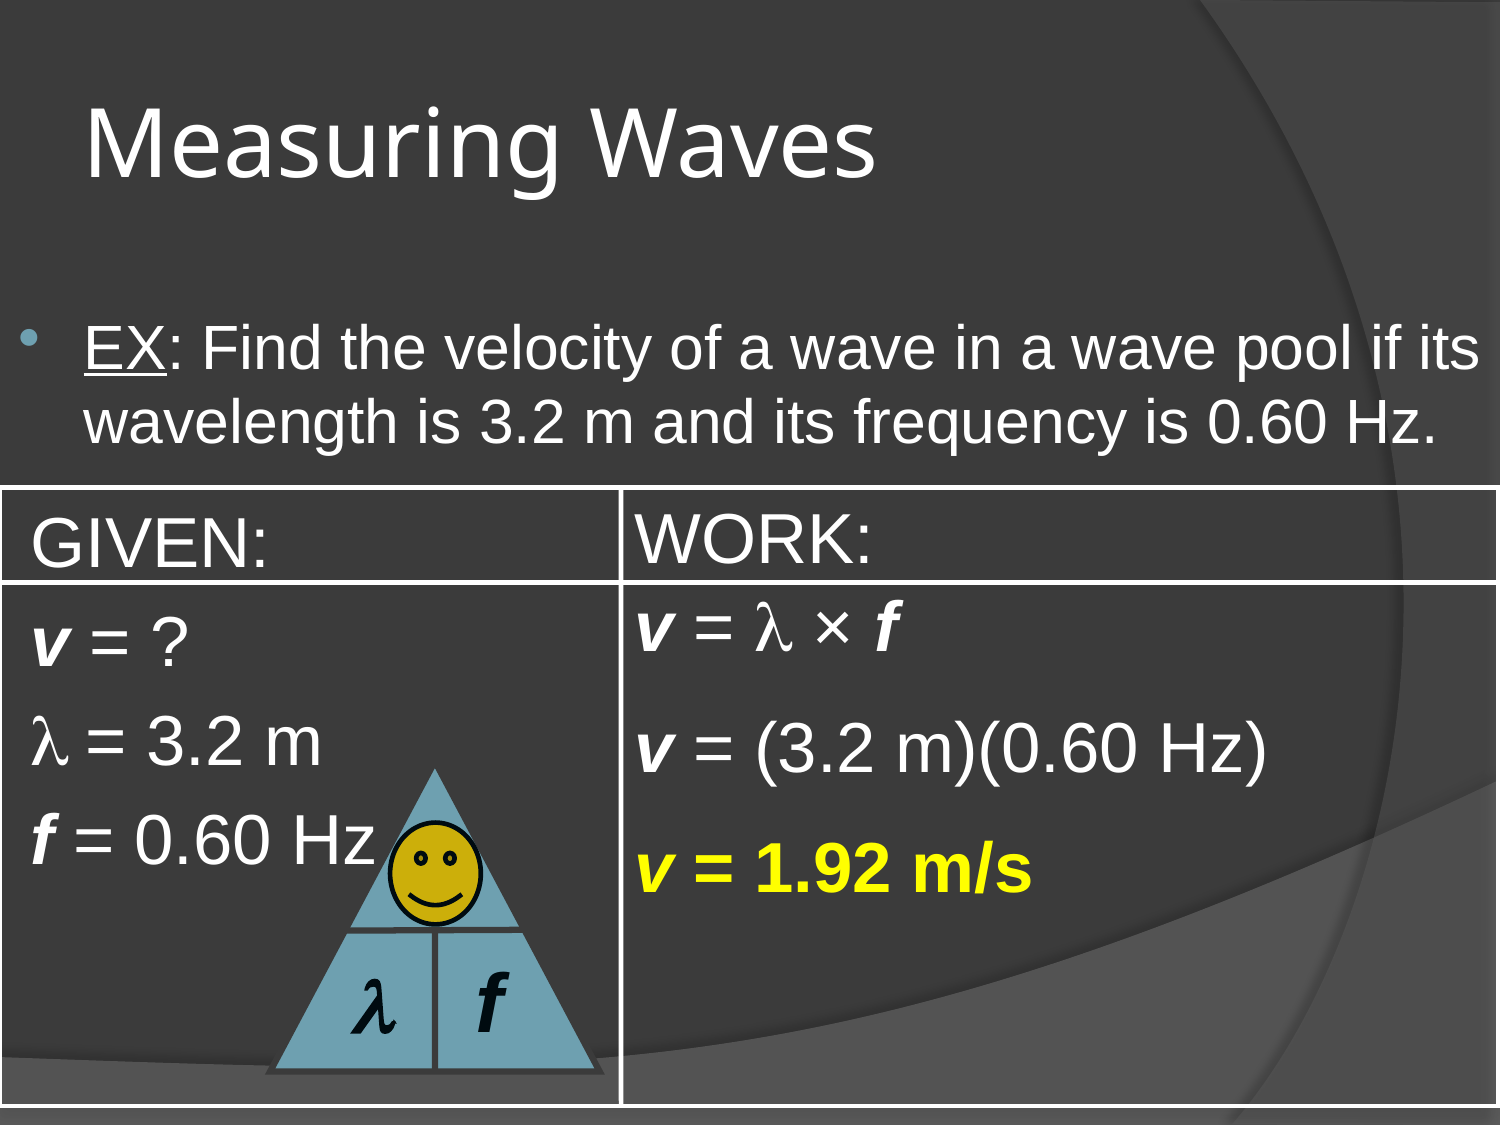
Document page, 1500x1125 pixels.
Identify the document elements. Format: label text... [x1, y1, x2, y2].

text_box [622, 583, 1498, 1106]
text_box [0, 583, 621, 1106]
text_box WORK: v =  × f v = (3.2 m)(0.60 Hz) v = 1.92 m/s [619, 485, 1500, 582]
text_box GIVEN: v = ?  = 3.2 m f = 0.60 Hz [15, 583, 608, 915]
text_box GIVEN: v = ?  = 3.2 m f = 0.60 Hz [15, 489, 608, 582]
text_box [269, 761, 600, 1072]
text_box [622, 487, 1498, 582]
list EX: Find the velocity of a wave in a wave pool if its wavelength is 3.2 m and its frequency is 0.60 Hz. [0, 299, 1500, 481]
title Measuring Waves [75, 45, 1300, 233]
text_box [0, 487, 621, 582]
